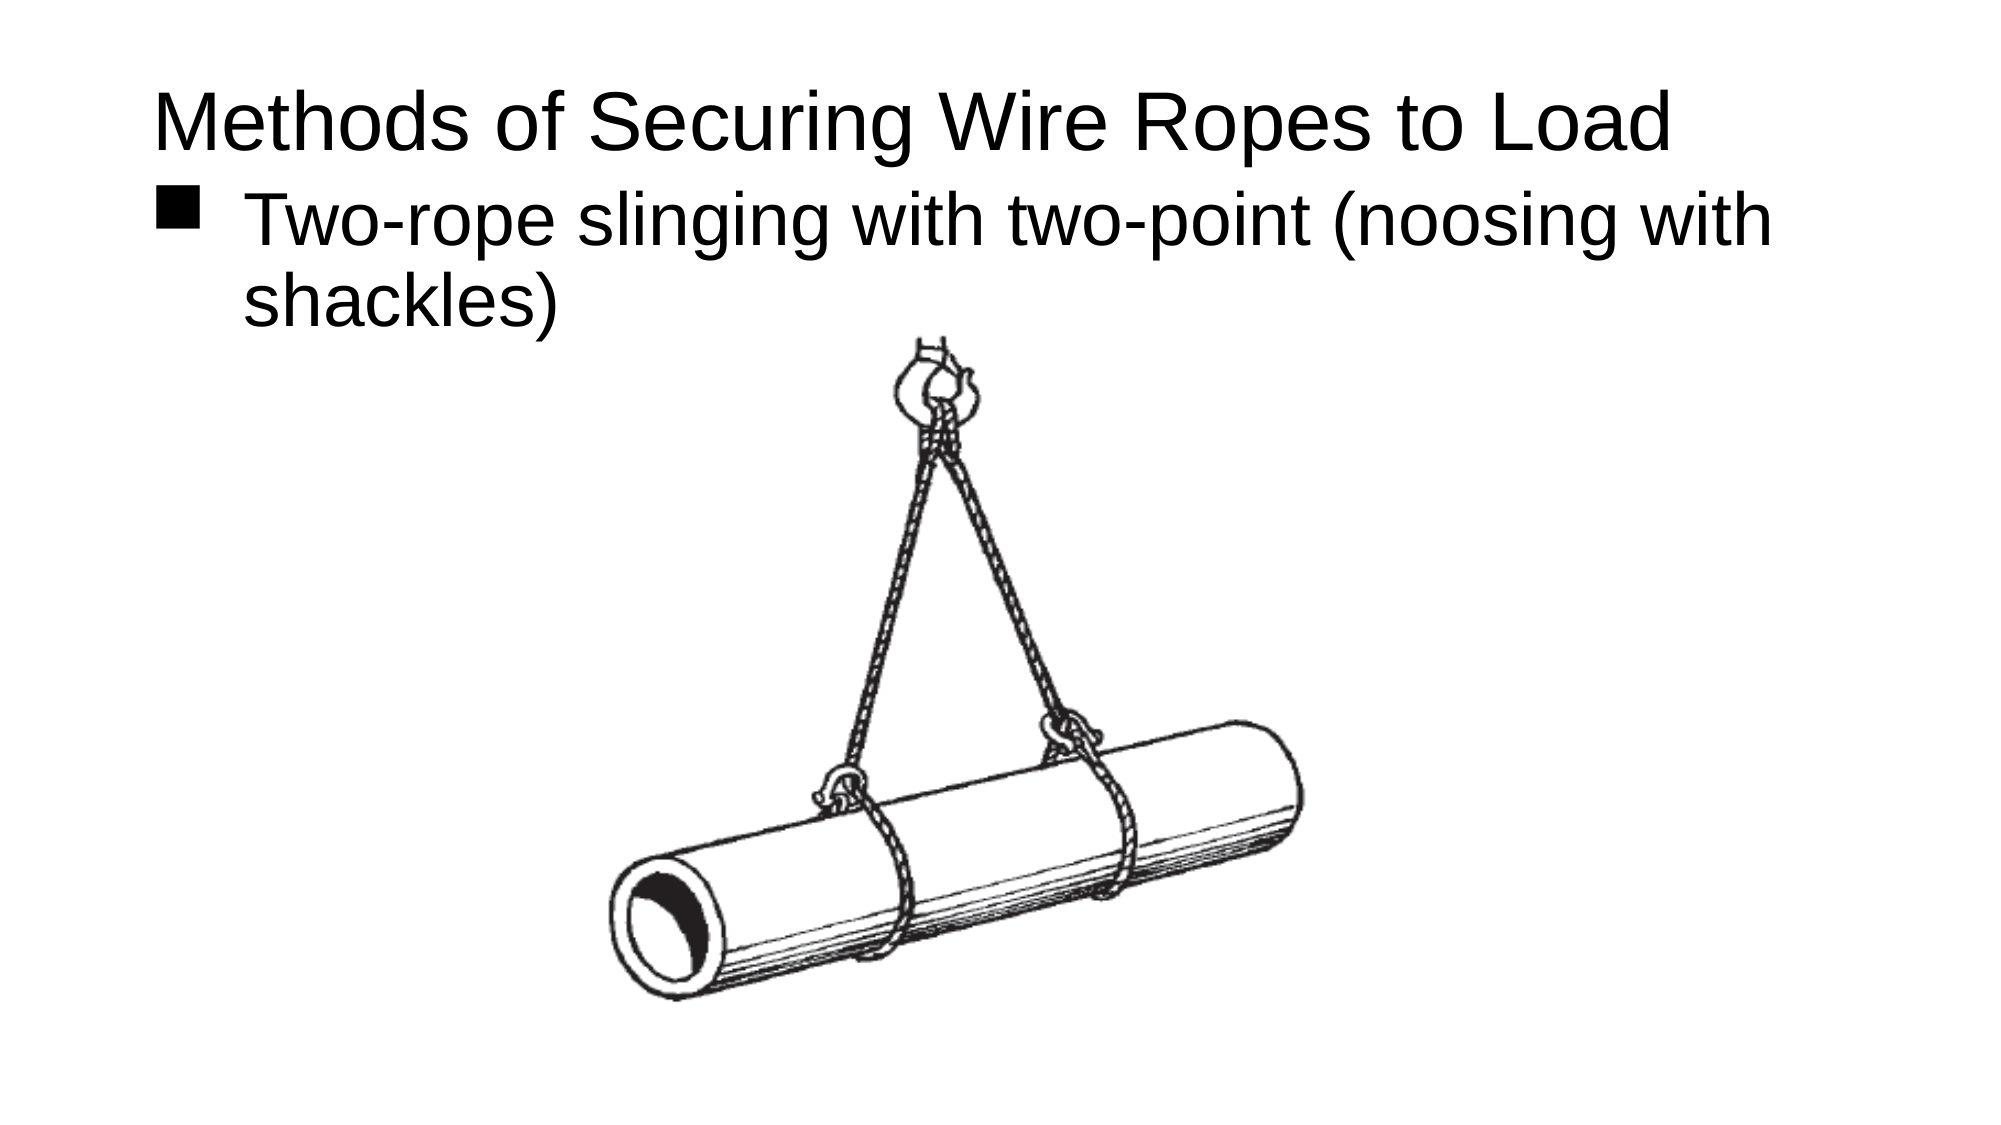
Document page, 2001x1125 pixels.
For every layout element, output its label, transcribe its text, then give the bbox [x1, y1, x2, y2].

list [526, 321, 1363, 1004]
text_box Two-rope slinging with two-point (noosing with shackles) [135, 174, 1969, 350]
title Methods of Securing Wire Ropes to Load [137, 59, 1755, 174]
